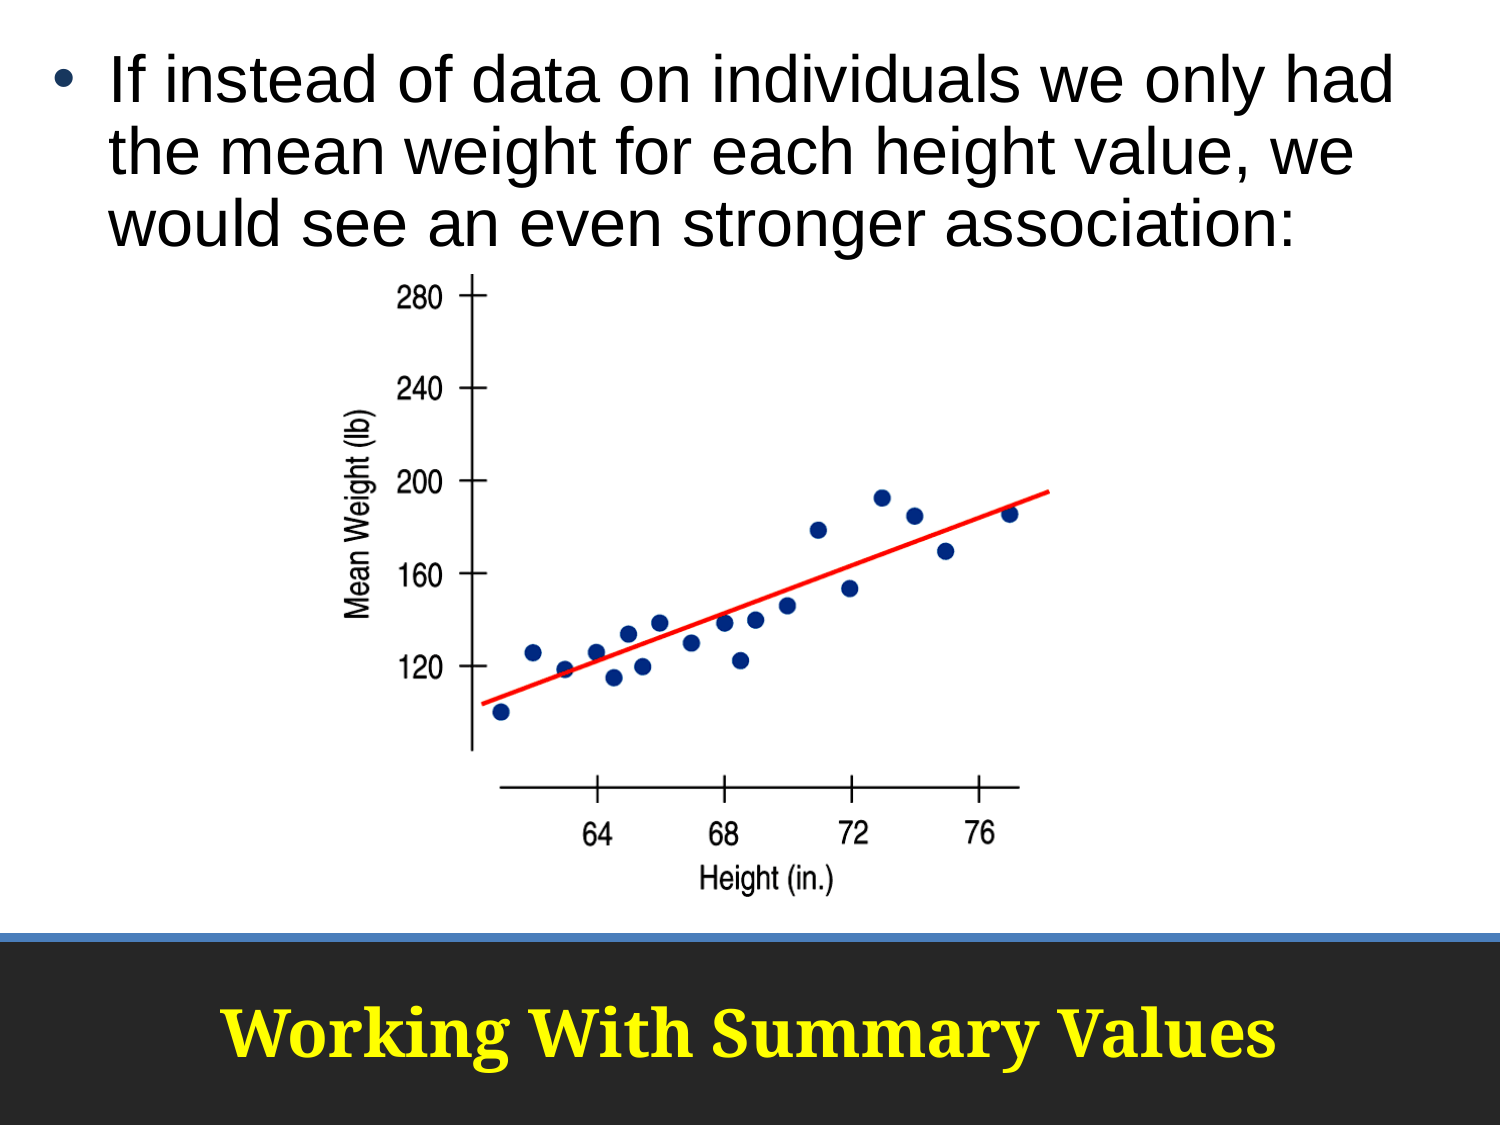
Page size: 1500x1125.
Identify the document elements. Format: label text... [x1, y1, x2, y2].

list If instead of data on individuals we only had the mean weight for each height value, we would see an even stronger association: [37, 37, 1463, 925]
title Working With Summary Values [37, 937, 1463, 1125]
picture [337, 274, 1051, 898]
